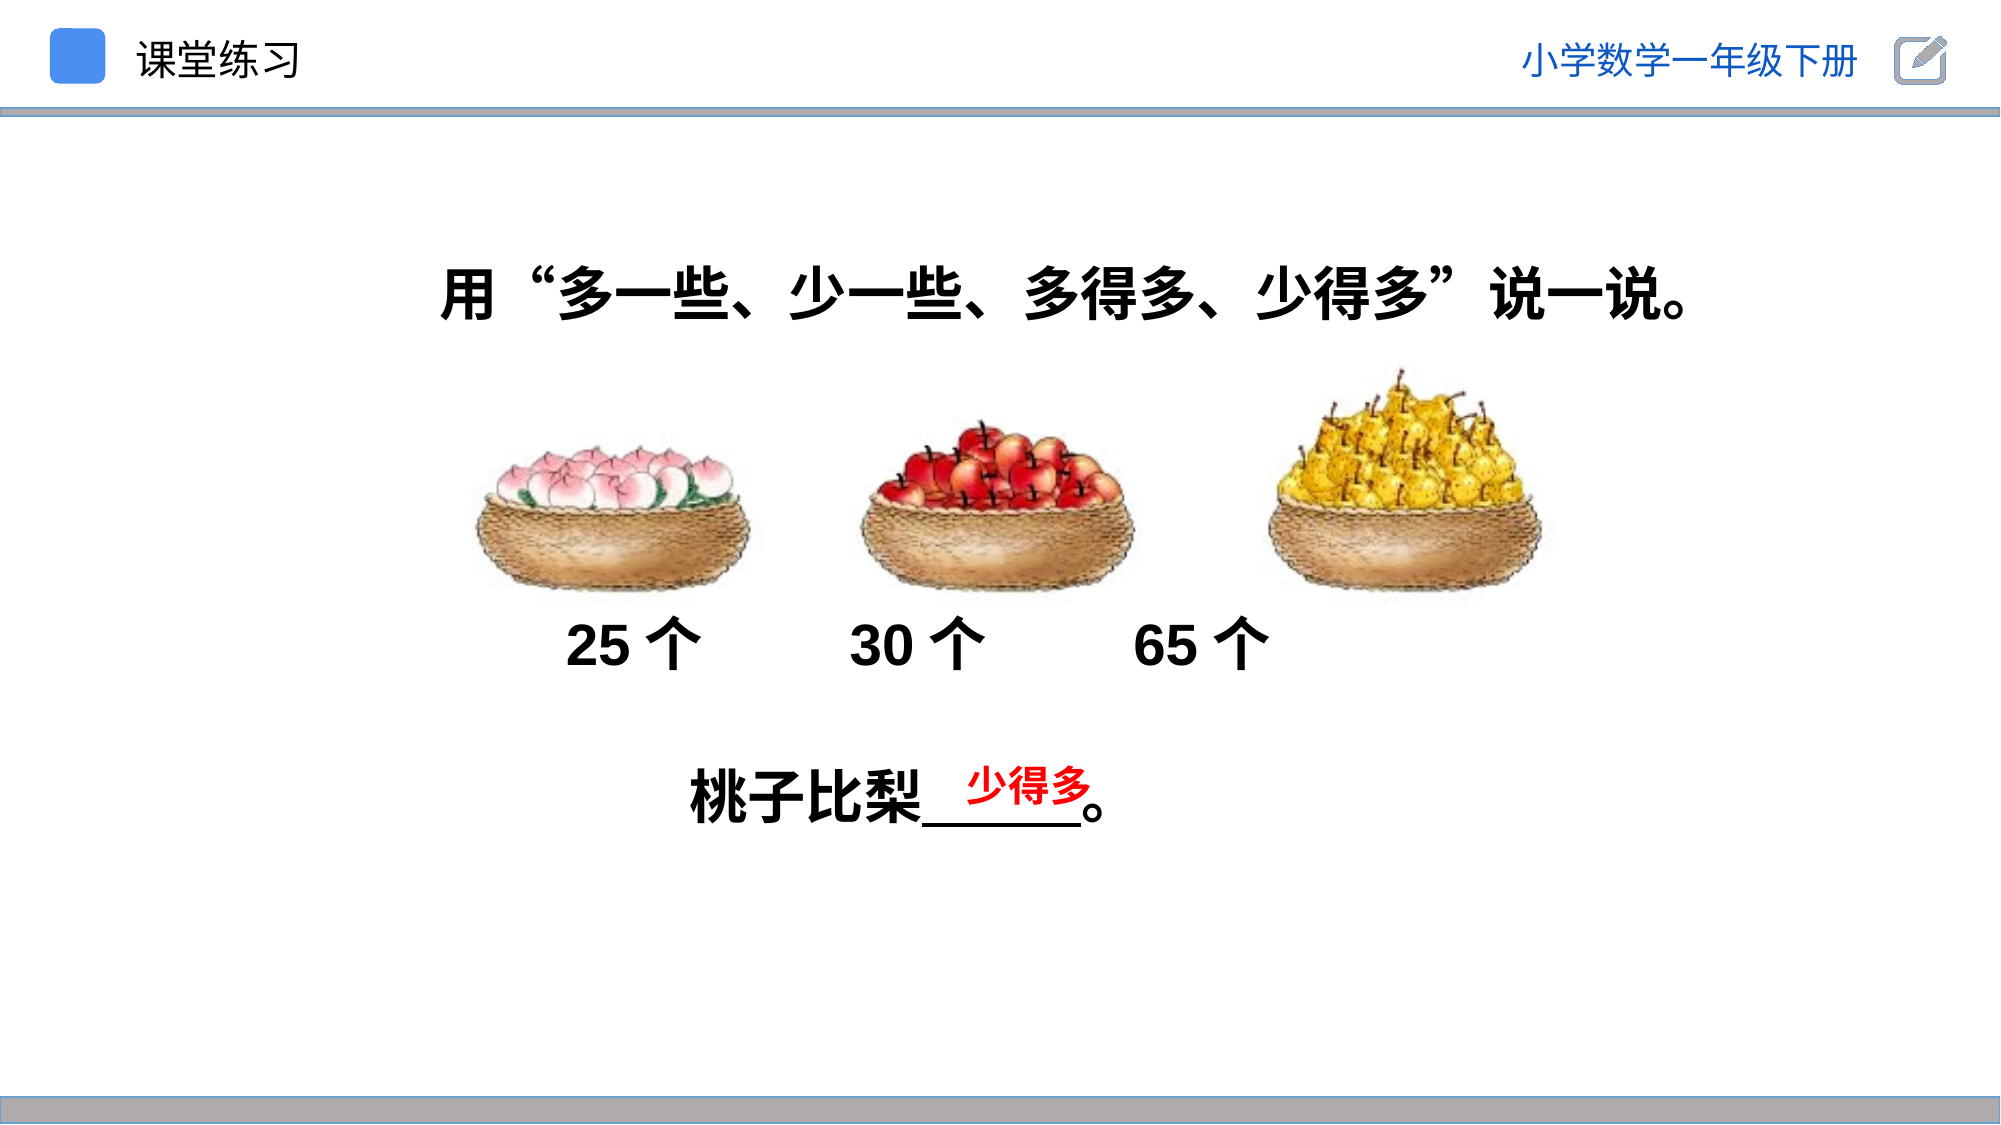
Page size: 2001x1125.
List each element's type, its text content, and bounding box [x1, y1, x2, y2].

text_box 桃子比梨 。 [674, 752, 1357, 838]
text_box 25个 30个 65个 [551, 614, 1559, 685]
text_box 少得多 [951, 752, 1107, 818]
picture [421, 347, 1578, 614]
text_box 用“多一些、少一些、多得多、少得多”说一说。 [424, 250, 1721, 335]
text_box 课堂练习 [120, 26, 318, 92]
